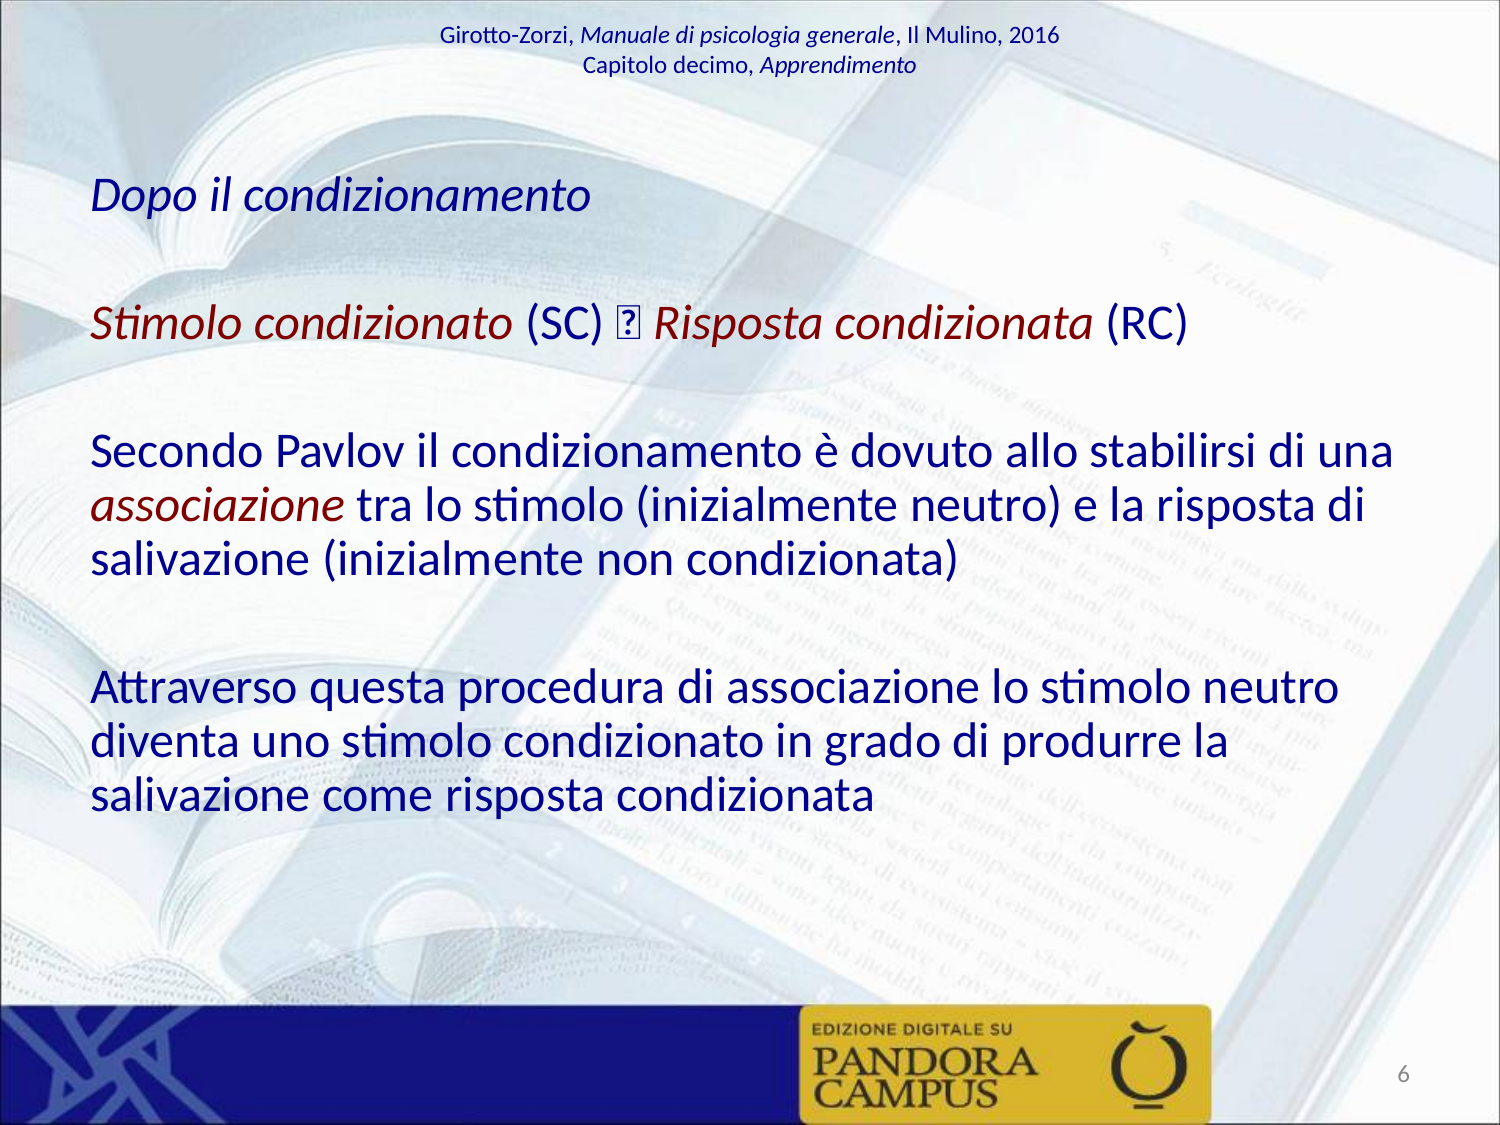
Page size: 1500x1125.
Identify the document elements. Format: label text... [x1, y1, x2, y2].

list Dopo il condizionamento Stimolo condizionato (SC)  Risposta condizionata (RC) Secondo Pavlov il condizionamento è dovuto allo stabilirsi di una associazione tra lo stimolo (inizialmente neutro) e la risposta di salivazione (inizialmente non condizionata) Attraverso questa procedura di associazione lo stimolo neutro diventa uno stimolo condizionato in grado di produrre la salivazione come risposta condizionata [75, 160, 1424, 917]
picture [0, 0, 1500, 1125]
slide_number ‹#› [1074, 1042, 1425, 1103]
